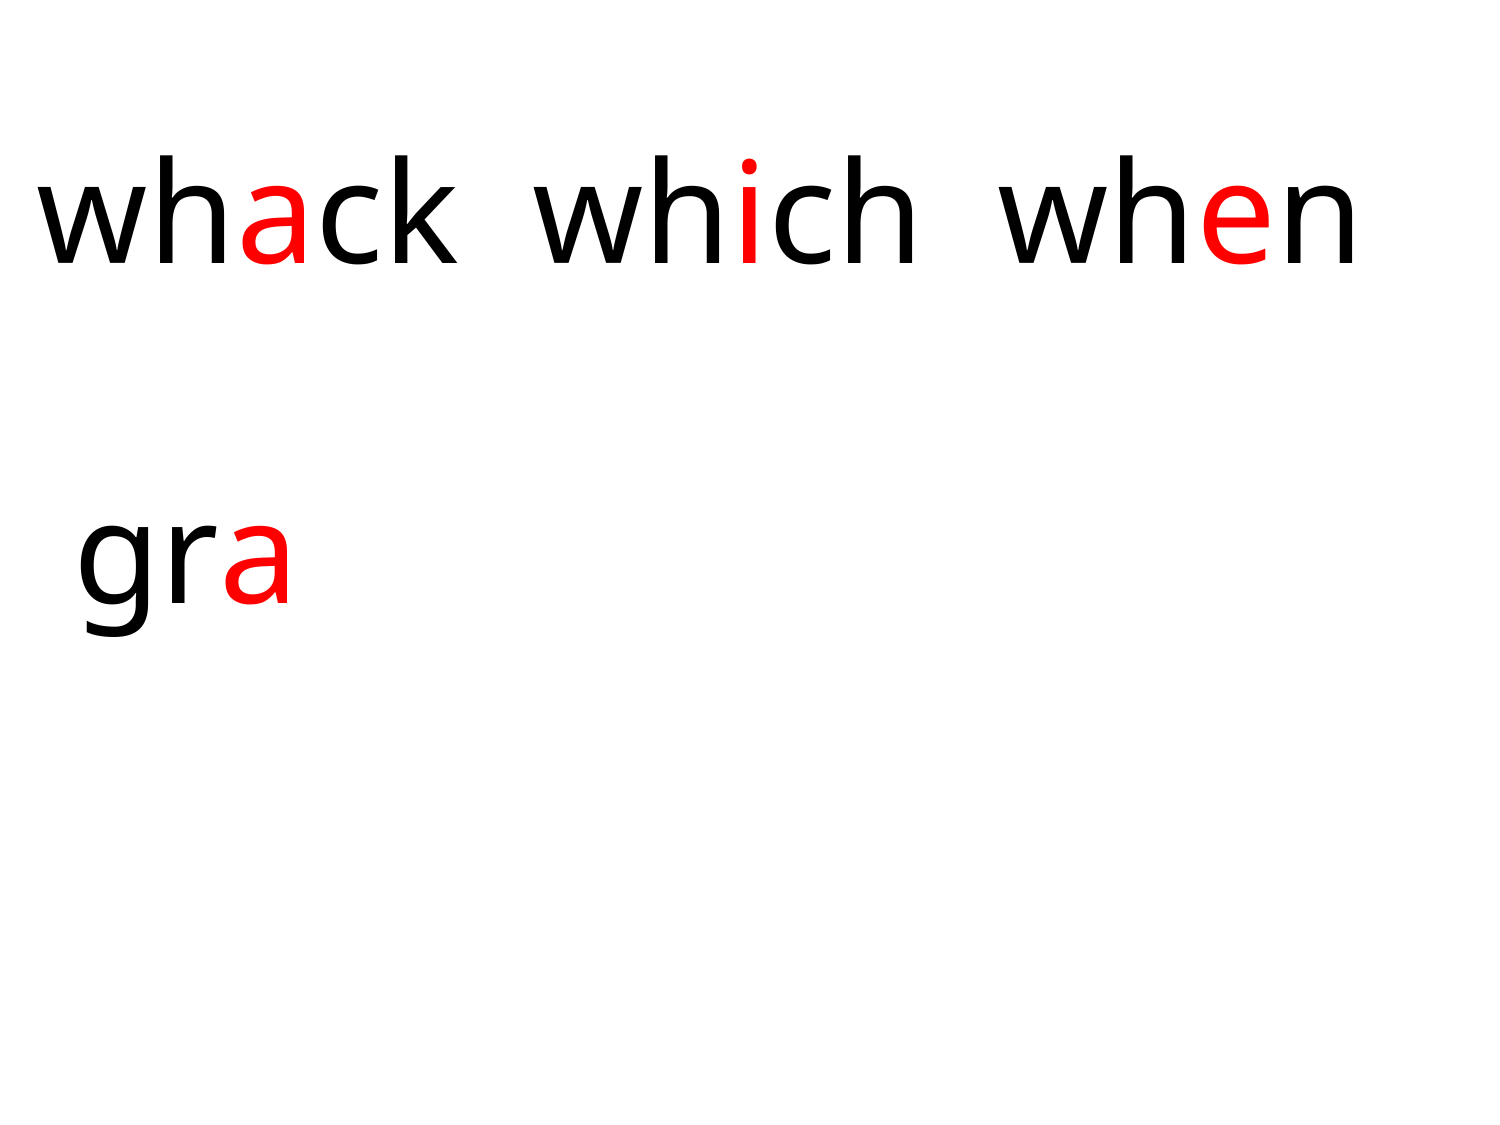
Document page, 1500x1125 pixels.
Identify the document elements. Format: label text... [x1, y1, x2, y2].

text_box whack which when gra [22, 114, 1482, 640]
